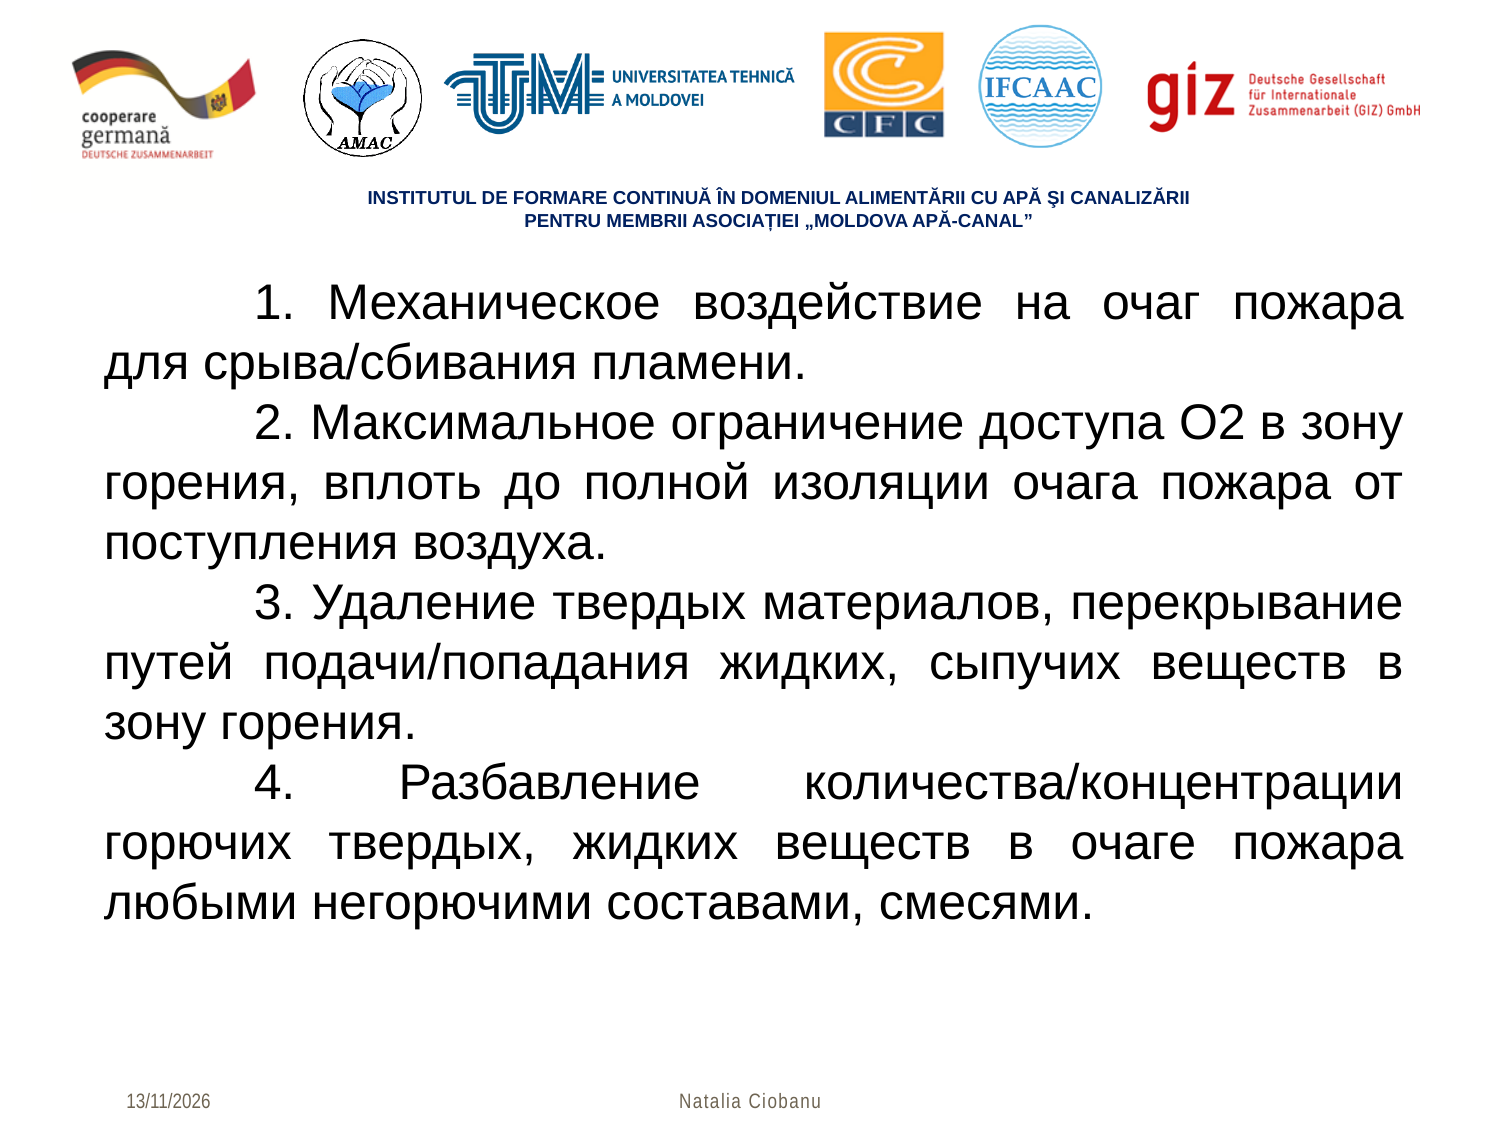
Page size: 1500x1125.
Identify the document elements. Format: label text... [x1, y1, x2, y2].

picture [434, 47, 800, 140]
text_box 1. Механическое воздействие на очаг пожара для срыва/сбивания пламени. 2. Максимальное ограничение доступа О2 в зону горения, вплоть до полной изоляции очага пожара от поступления воздуха. 3. Удаление твердых материалов, перекрывание путей подачи/попадания жидких, сыпучих веществ в зону горения. 4. Разбавление количества/концентрации горючих твердых, жидких веществ в очаге пожара любыми негорючими составами, смесями. [88, 262, 1419, 937]
picture [970, 16, 1109, 154]
text_box INSTITUTUL DE FORMARE CONTINUĂ ÎN DOMENIUL ALIMENTĂRII CU APĂ ŞI CANALIZĂRII PENTRU MEMBRII ASOCIAȚIEI „MOLDOVA APĂ-CANAL” [190, 128, 1366, 239]
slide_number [111, 1079, 325, 1121]
picture [31, 7, 300, 213]
footer Natalia Ciobanu [469, 1079, 1031, 1121]
picture [1136, 55, 1435, 147]
picture [303, 38, 422, 158]
picture [822, 23, 948, 149]
